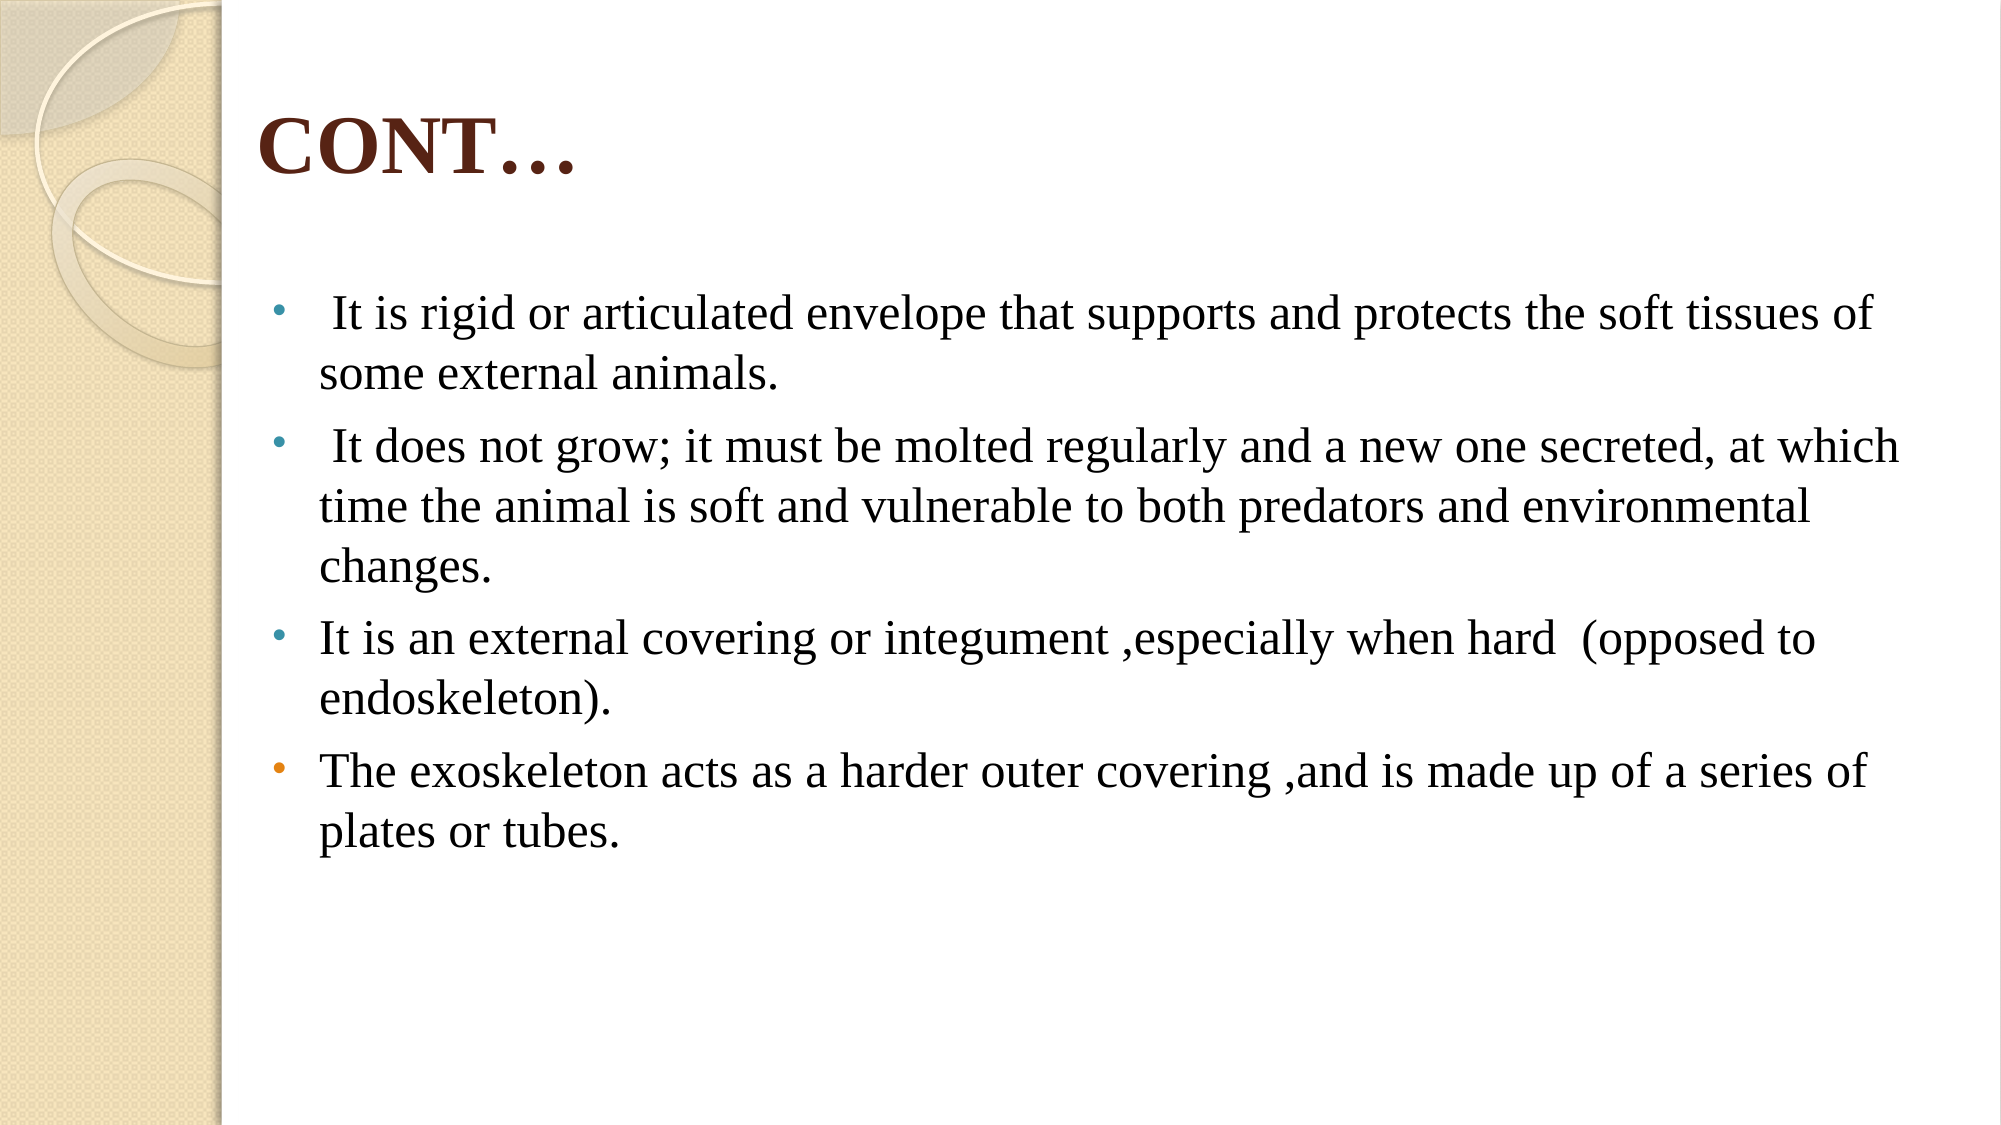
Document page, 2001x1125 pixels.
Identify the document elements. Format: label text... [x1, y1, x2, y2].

title CONT… [241, 53, 1455, 228]
list It is rigid or articulated envelope that supports and protects the soft tissues of some external animals. It does not grow; it must be molted regularly and a new one secreted, at which time the animal is soft and vulnerable to both predators and environmental changes. It is an external covering or integument ,especially when hard (opposed to endoskeleton). The exoskeleton acts as a harder outer covering ,and is made up of a series of plates or tubes. [244, 272, 1955, 1012]
